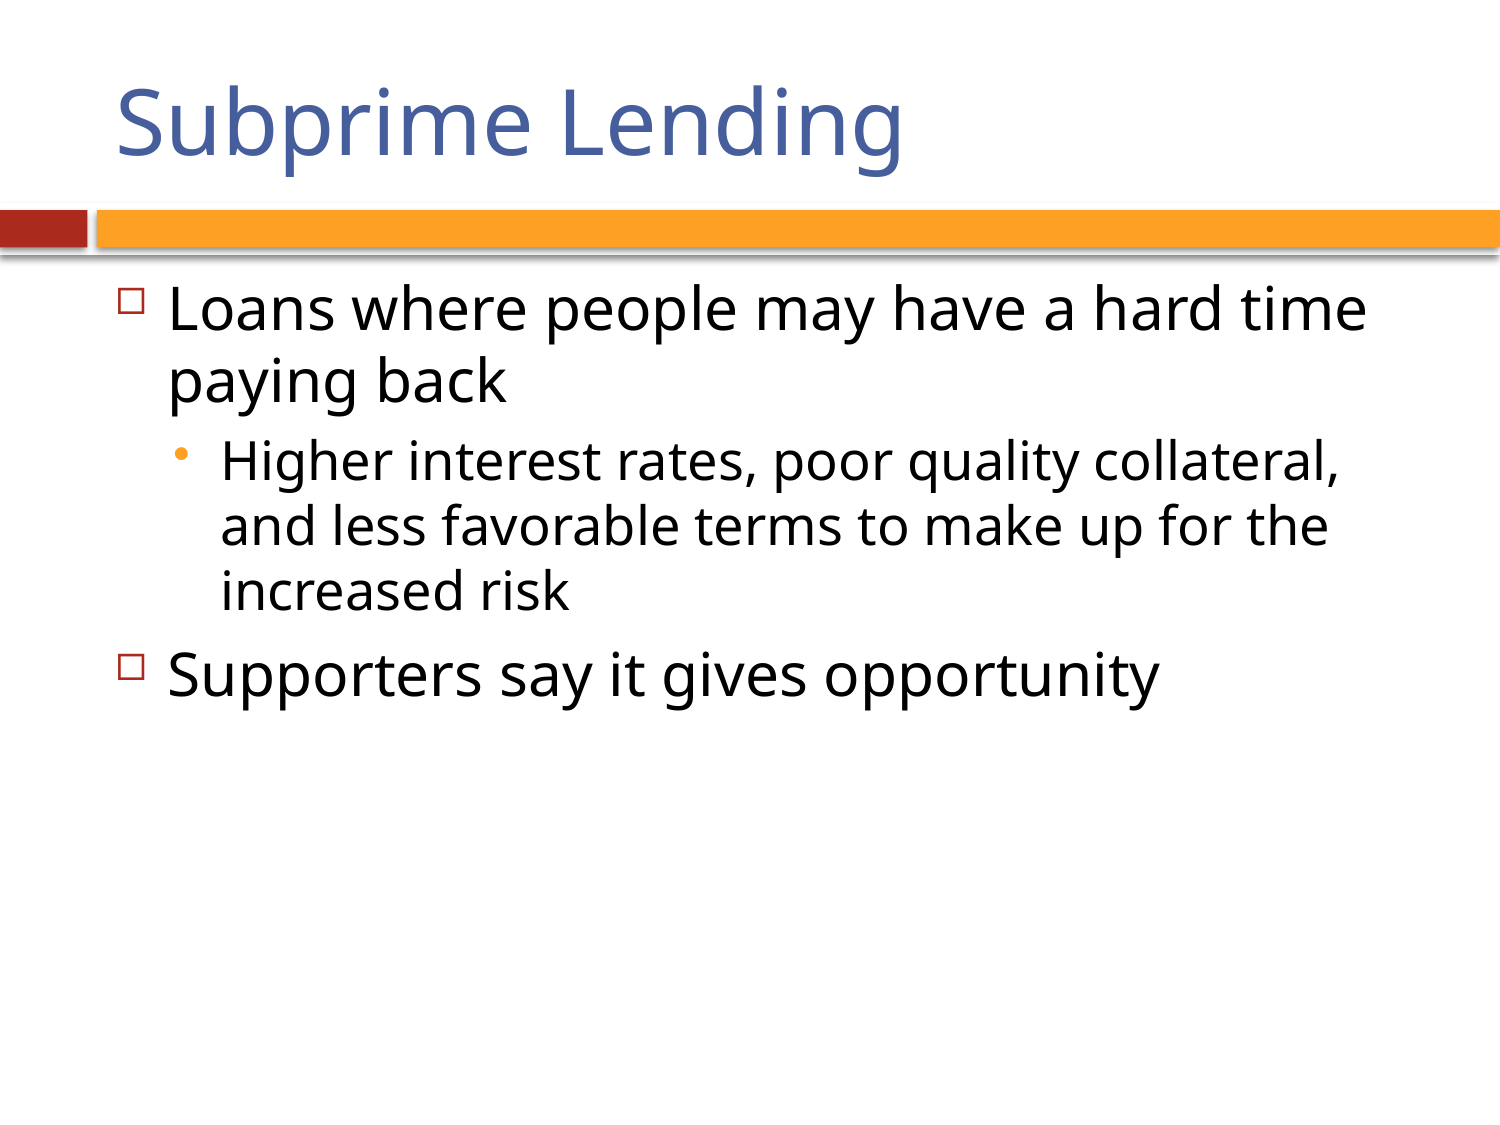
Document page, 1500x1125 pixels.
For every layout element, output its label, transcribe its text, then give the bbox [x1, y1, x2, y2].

title Subprime Lending [100, 37, 1438, 200]
list Loans where people may have a hard time paying back Higher interest rates, poor quality collateral, and less favorable terms to make up for the increased risk Supporters say it gives opportunity [100, 262, 1438, 1000]
